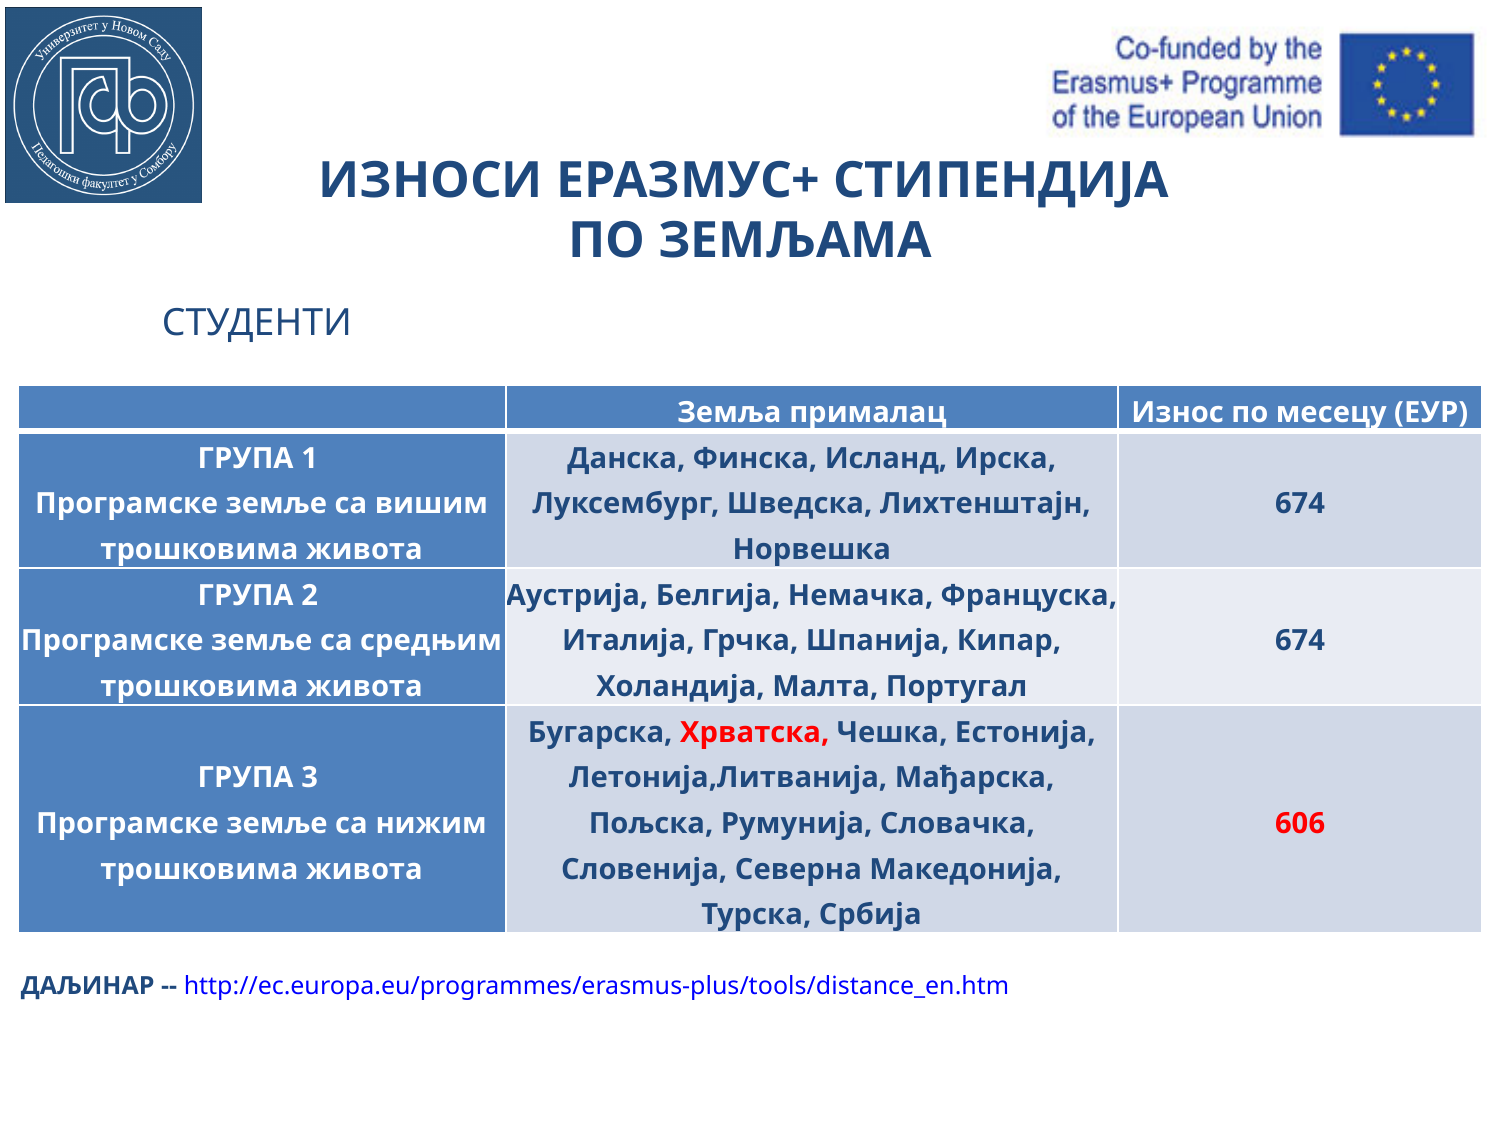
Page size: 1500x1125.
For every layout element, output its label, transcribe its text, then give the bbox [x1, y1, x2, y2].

table_cell 606 [1119, 706, 1481, 932]
table_cell Аустрија, Белгија, Немачка, Француска, Италија, Грчка, Шпанија, Кипар, Холандија, Малта, Португал [507, 569, 1117, 704]
table_cell 674 [1119, 569, 1481, 704]
table_header Земља прималац [507, 386, 1117, 428]
table_cell ГРУПА 1 Програмске земље са вишим трошковима живота [19, 434, 505, 567]
text_box ДАЉИНАР -- http://ec.europa.eu/programmes/erasmus-plus/tools/distance_en.htm [5, 962, 1471, 1012]
table_header [19, 386, 505, 428]
table_header Износ по месецу (ЕУР) [1119, 386, 1481, 428]
text_box СТУДЕНТИ [147, 290, 367, 351]
title ИЗНОСИ ЕРАЗМУС+ СТИПЕНДИЈА ПО ЗЕМЉАМА [29, 113, 1459, 302]
picture [5, 6, 202, 204]
table_cell Бугарска, Хрватска, Чешка, Естонија, Летонија,Литванија, Мађарска, Пољска, Румунија, Словачка, Словенија, Северна Македонија, Турска, Србија [507, 706, 1117, 932]
table_cell ГРУПА 3 Програмске земље са нижим трошковима живота [19, 706, 505, 932]
table_cell ГРУПА 2 Програмске земље са средњим трошковима живота [19, 569, 505, 704]
picture [884, 9, 1495, 162]
table_cell 674 [1119, 434, 1481, 567]
table_cell Данска, Финска, Исланд, Ирска, Луксембург, Шведска, Лихтенштајн, Норвешка [507, 434, 1117, 567]
